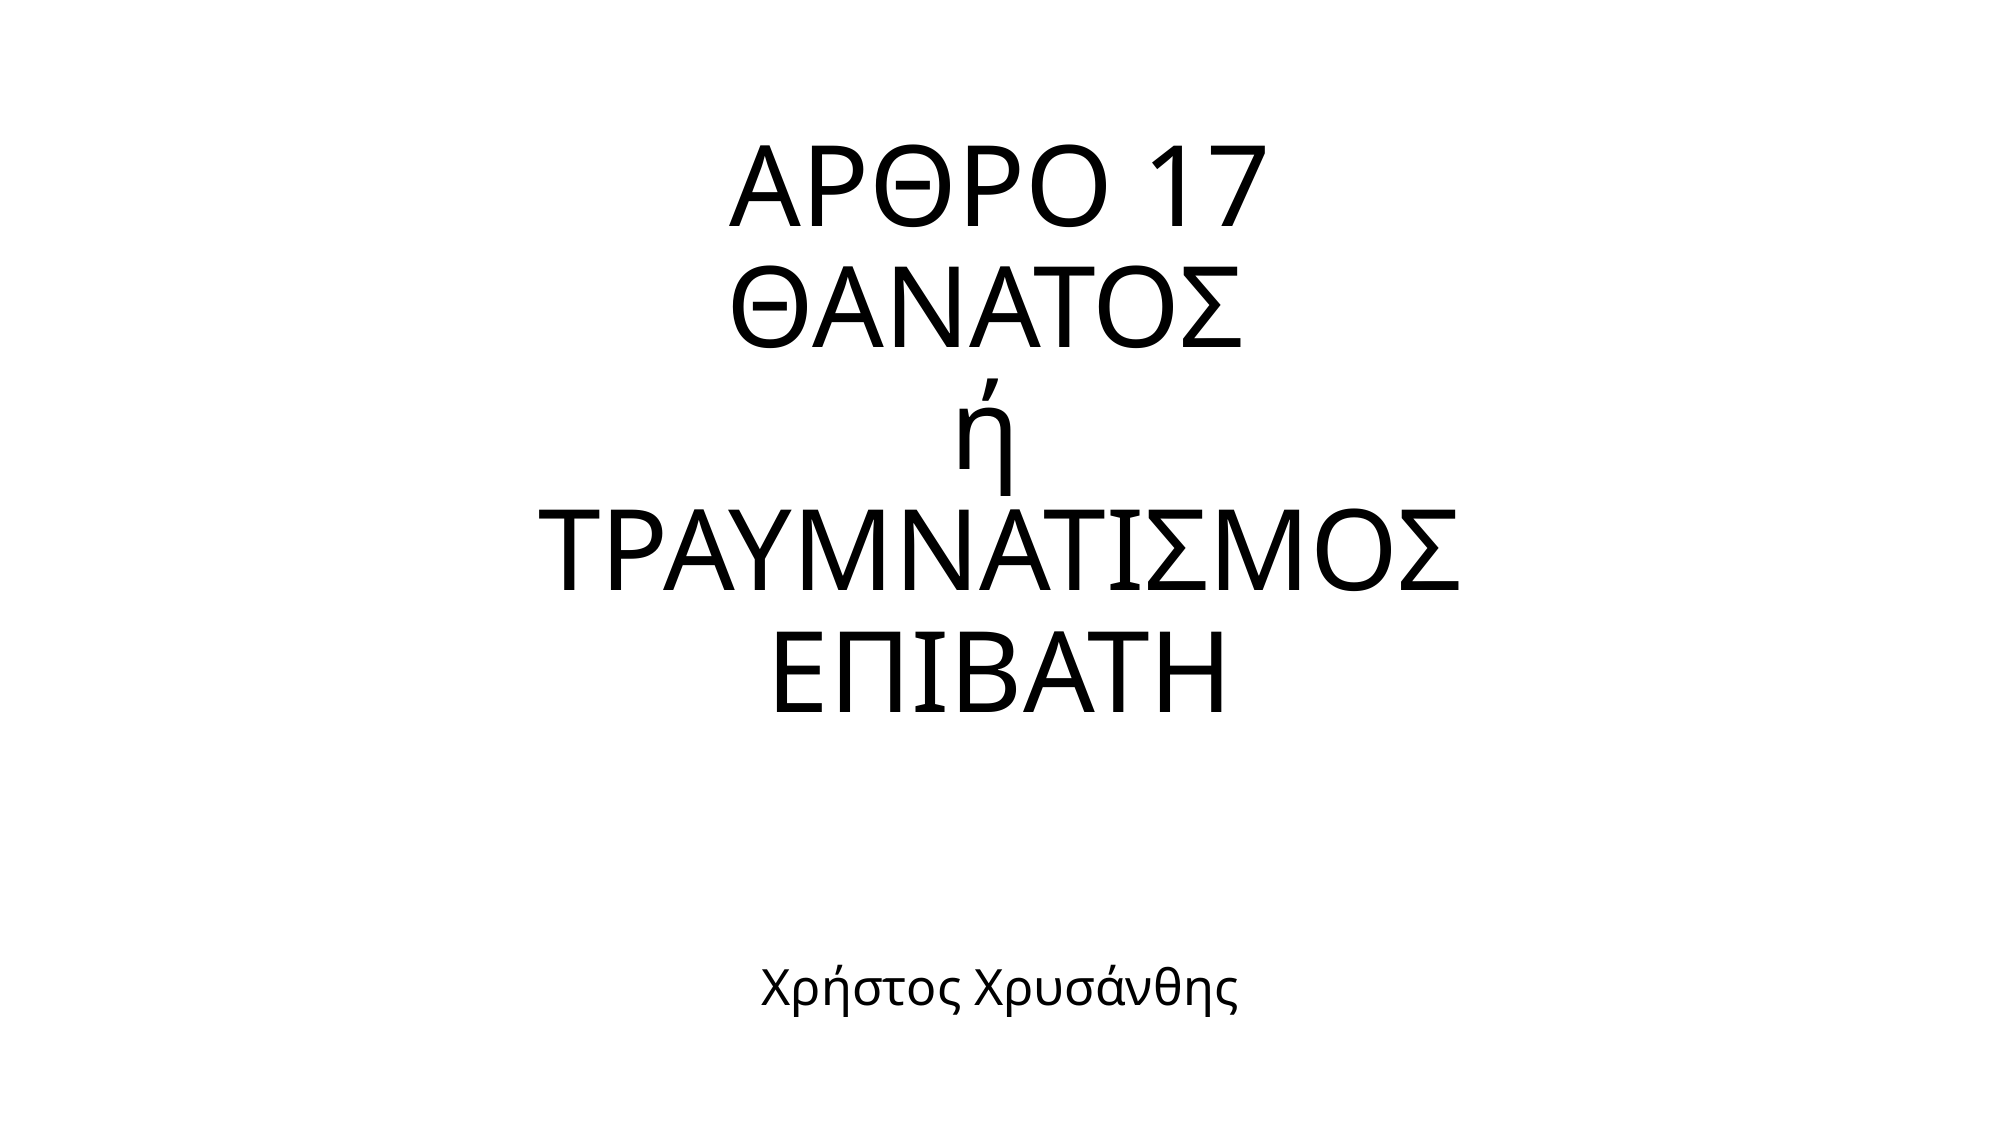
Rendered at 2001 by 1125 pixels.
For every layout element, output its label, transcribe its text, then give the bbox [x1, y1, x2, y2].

subtitle Χρήστος Χρυσάνθης [249, 798, 1750, 1047]
title ΑΡΘΡΟ 17 ΘΑΝΑΤΟΣ ή ΤΡΑΥΜΝΑΤΙΣΜΟΣ ΕΠΙΒΑΤΗ [249, 115, 1750, 745]
